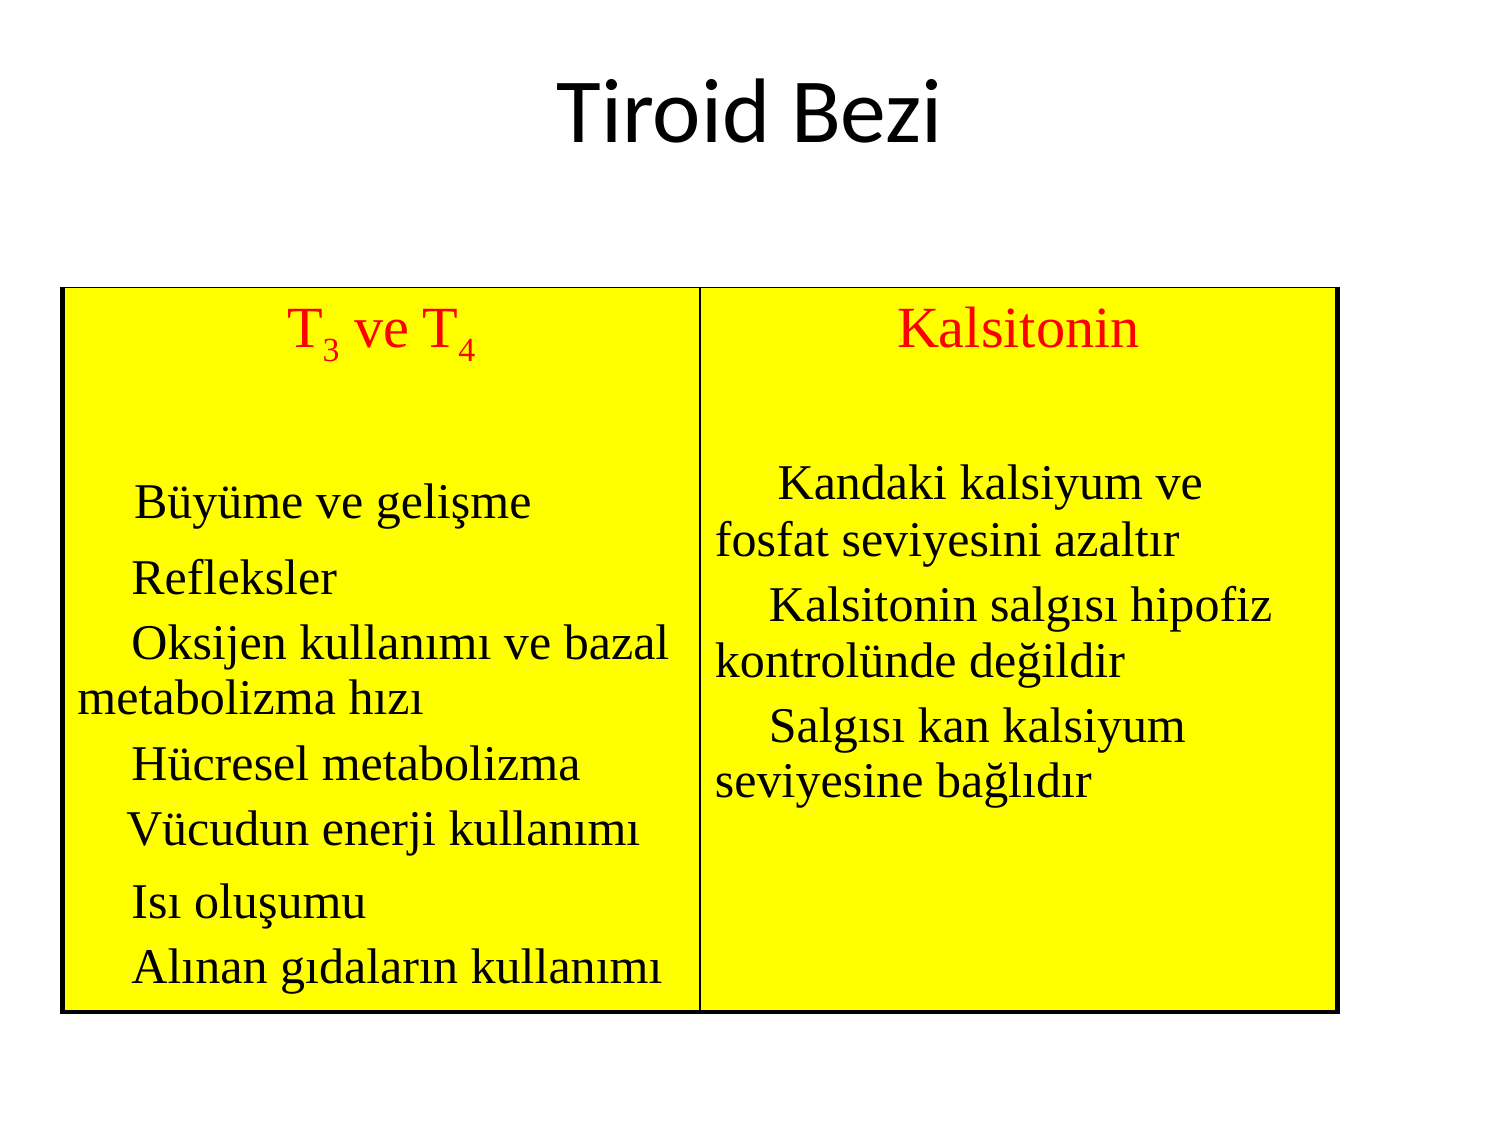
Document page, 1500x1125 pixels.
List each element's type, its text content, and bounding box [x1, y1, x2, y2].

title Tiroid Bezi [112, 12, 1388, 200]
table_header T3 ve T4 Büyüme ve gelişme Refleksler Oksijen kullanımı ve bazal metabolizma hızı Hücresel metabolizma Vücudun enerji kullanımı Isı oluşumu Alınan gıdaların kullanımı [65, 288, 699, 1010]
table_header Kalsitonin Kandaki kalsiyum ve fosfat seviyesini azaltır Kalsitonin salgısı hipofiz kontrolünde değildir Salgısı kan kalsiyum seviyesine bağlıdır [701, 288, 1335, 1010]
